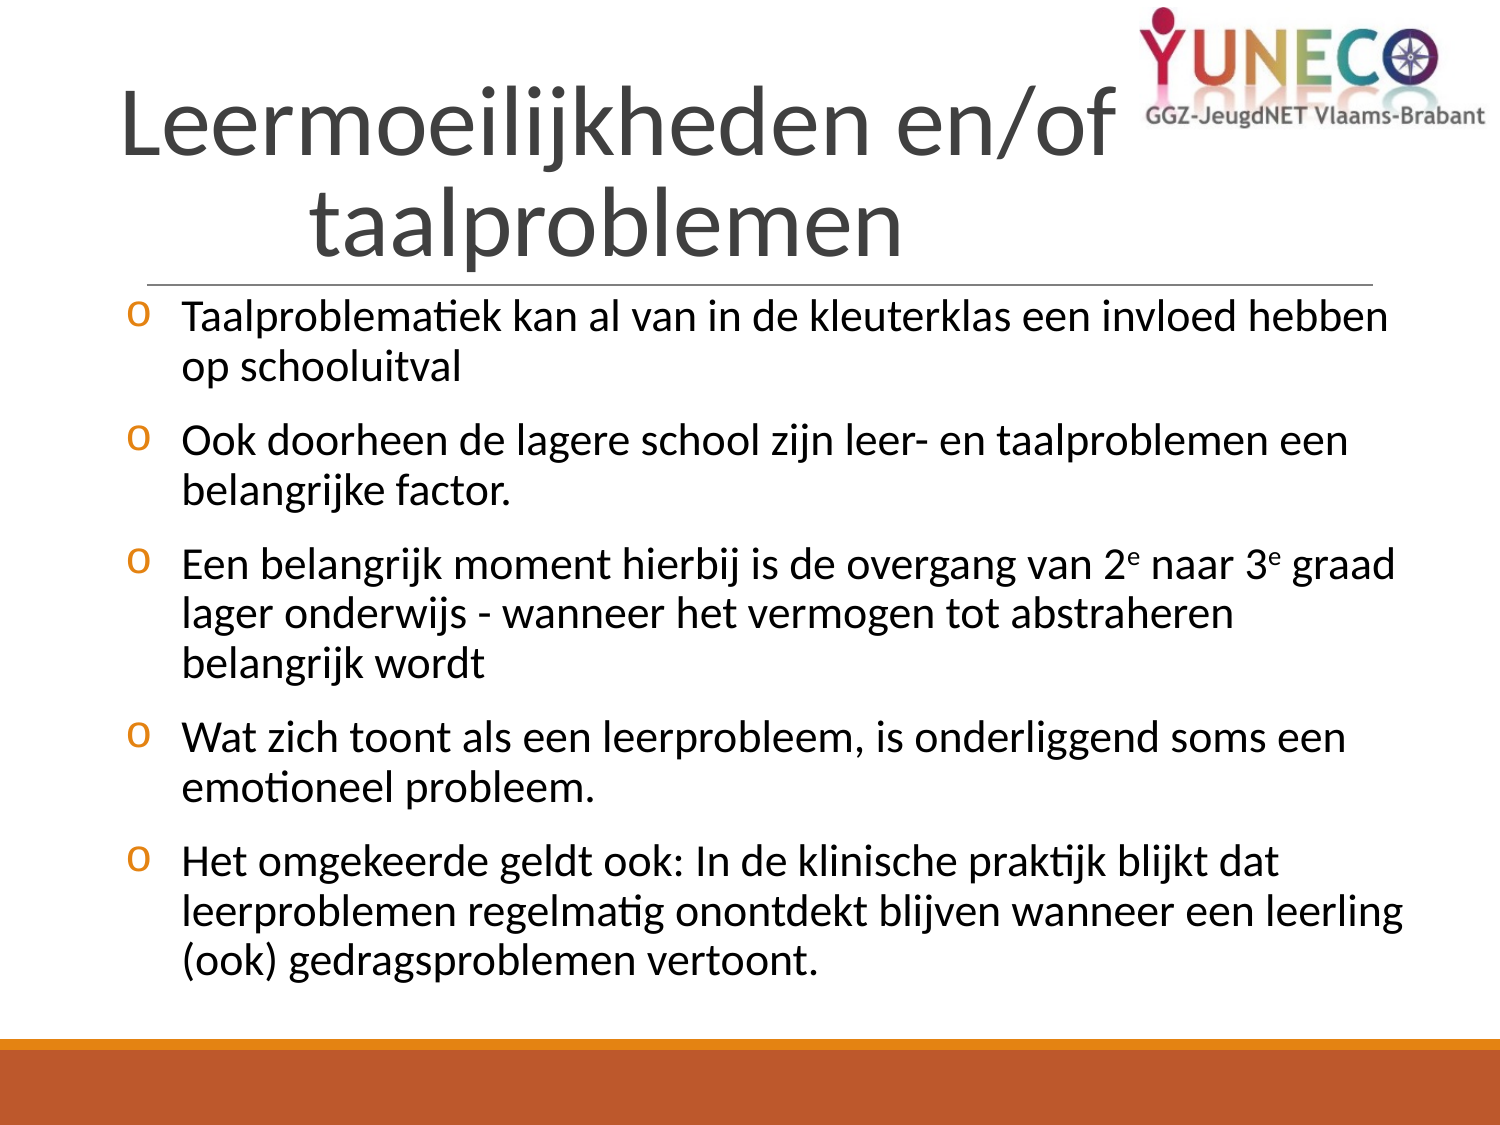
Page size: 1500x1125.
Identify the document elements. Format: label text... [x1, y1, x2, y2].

list Taalproblematiek kan al van in de kleuterklas een invloed hebben op schooluitval Ook doorheen de lagere school zijn leer- en taalproblemen een belangrijke factor. Een belangrijk moment hierbij is de overgang van 2e naar 3e graad lager onderwijs - wanneer het vermogen tot abstraheren belangrijk wordt Wat zich toont als een leerprobleem, is onderliggend soms een emotioneel probleem. Het omgekeerde geldt ook: In de klinische praktijk blijkt dat leerproblemen regelmatig onontdekt blijven wanneer een leerling (ook) gedragsproblemen vertoont. [110, 284, 1424, 1035]
picture [1139, 6, 1500, 136]
title Leermoeilijkheden en/of taalproblemen [0, 47, 1238, 285]
